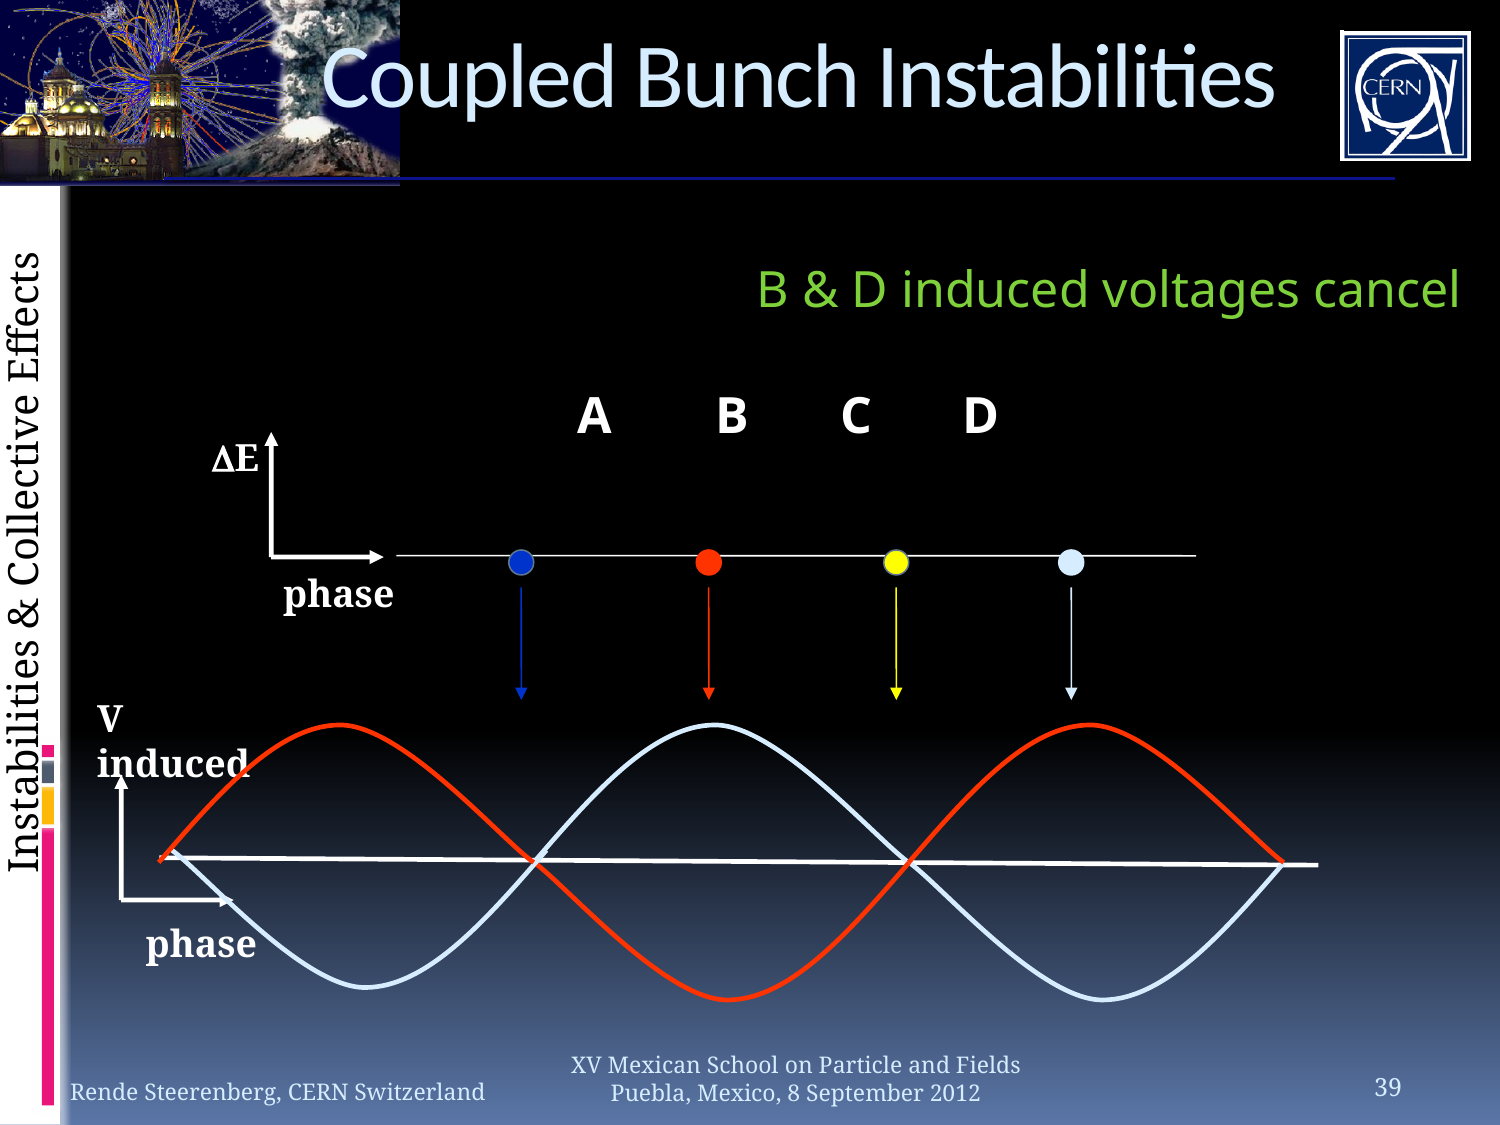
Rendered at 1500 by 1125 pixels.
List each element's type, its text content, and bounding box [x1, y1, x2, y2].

title Coupled Bunch Instabilities [409, 8, 1363, 159]
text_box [83, 249, 1470, 1001]
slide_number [549, 1053, 1043, 1114]
picture [1340, 30, 1471, 162]
text_box Instabilities & Collective Effects [0, 196, 55, 1125]
slide_number 39 [1359, 1052, 1488, 1113]
picture [0, 0, 400, 187]
footer Rende Steerenberg, CERN Switzerland [55, 1052, 514, 1113]
